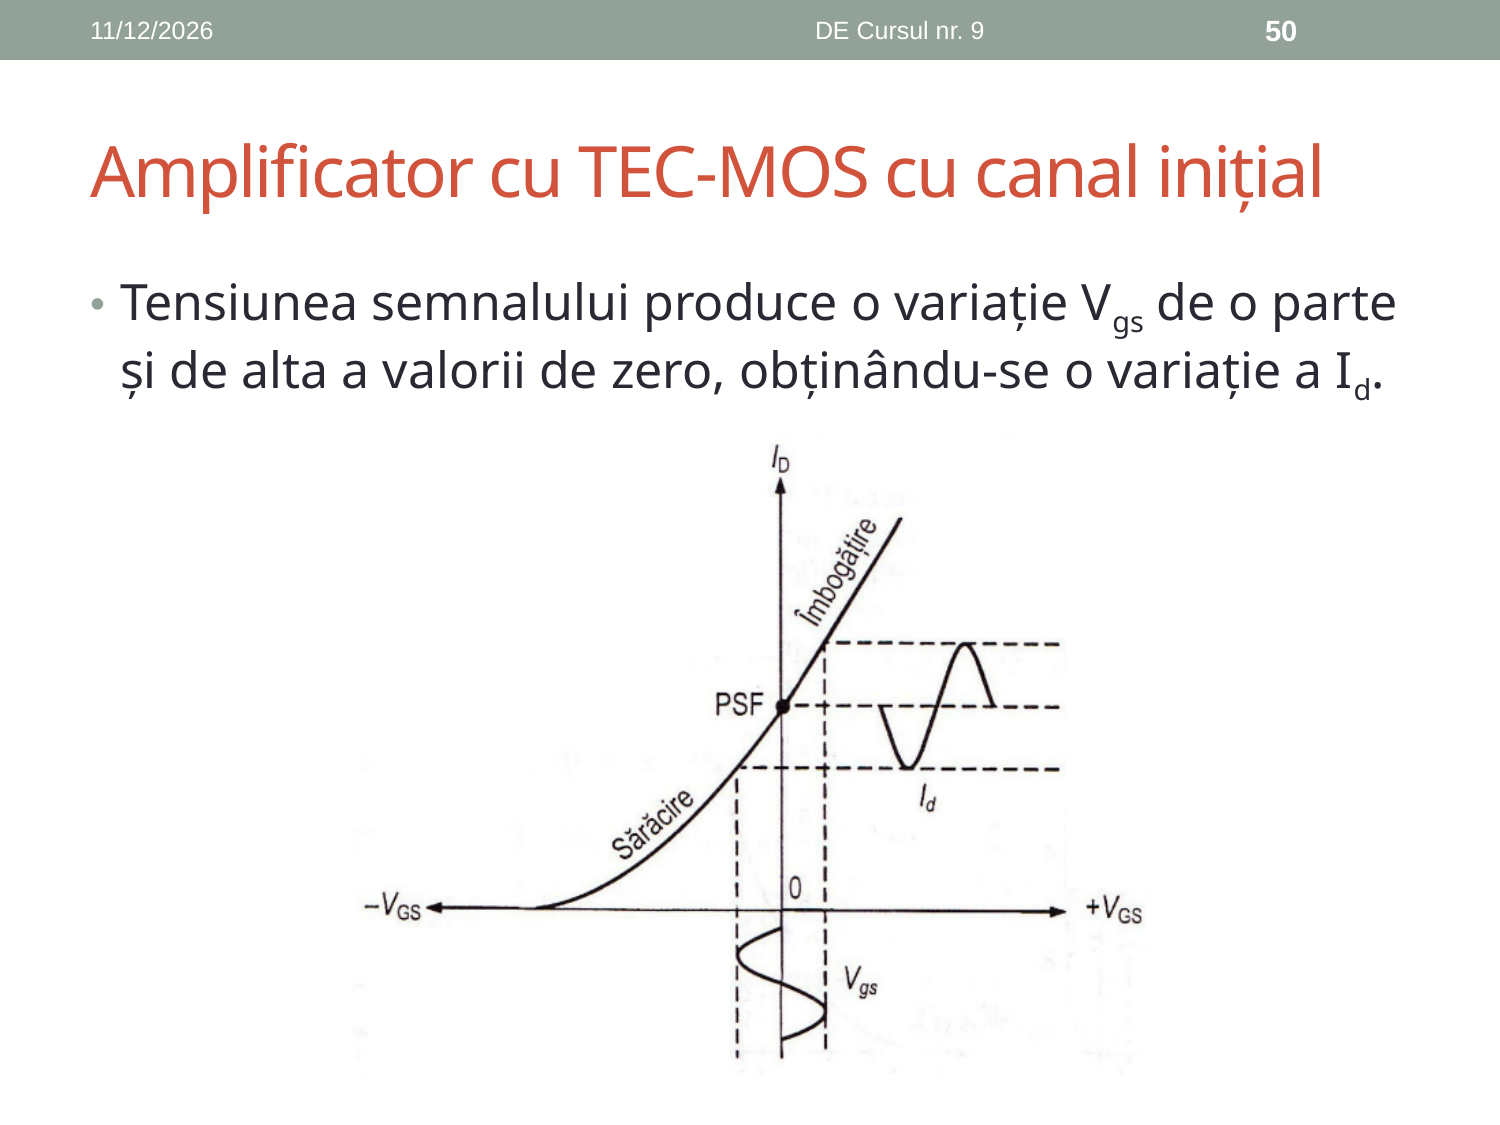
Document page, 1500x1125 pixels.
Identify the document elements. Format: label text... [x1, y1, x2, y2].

list Tensiunea semnalului produce o variație Vgs de o parte și de alta a valorii de zero, obținându-se o variație a Id. [75, 262, 1425, 1063]
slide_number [75, 3, 550, 57]
slide_number 50 [1250, 3, 1425, 57]
title Amplificator cu TEC-MOS cu canal inițial [75, 87, 1425, 250]
picture [353, 432, 1147, 1076]
footer DE Cursul nr. 9 [562, 3, 1238, 57]
